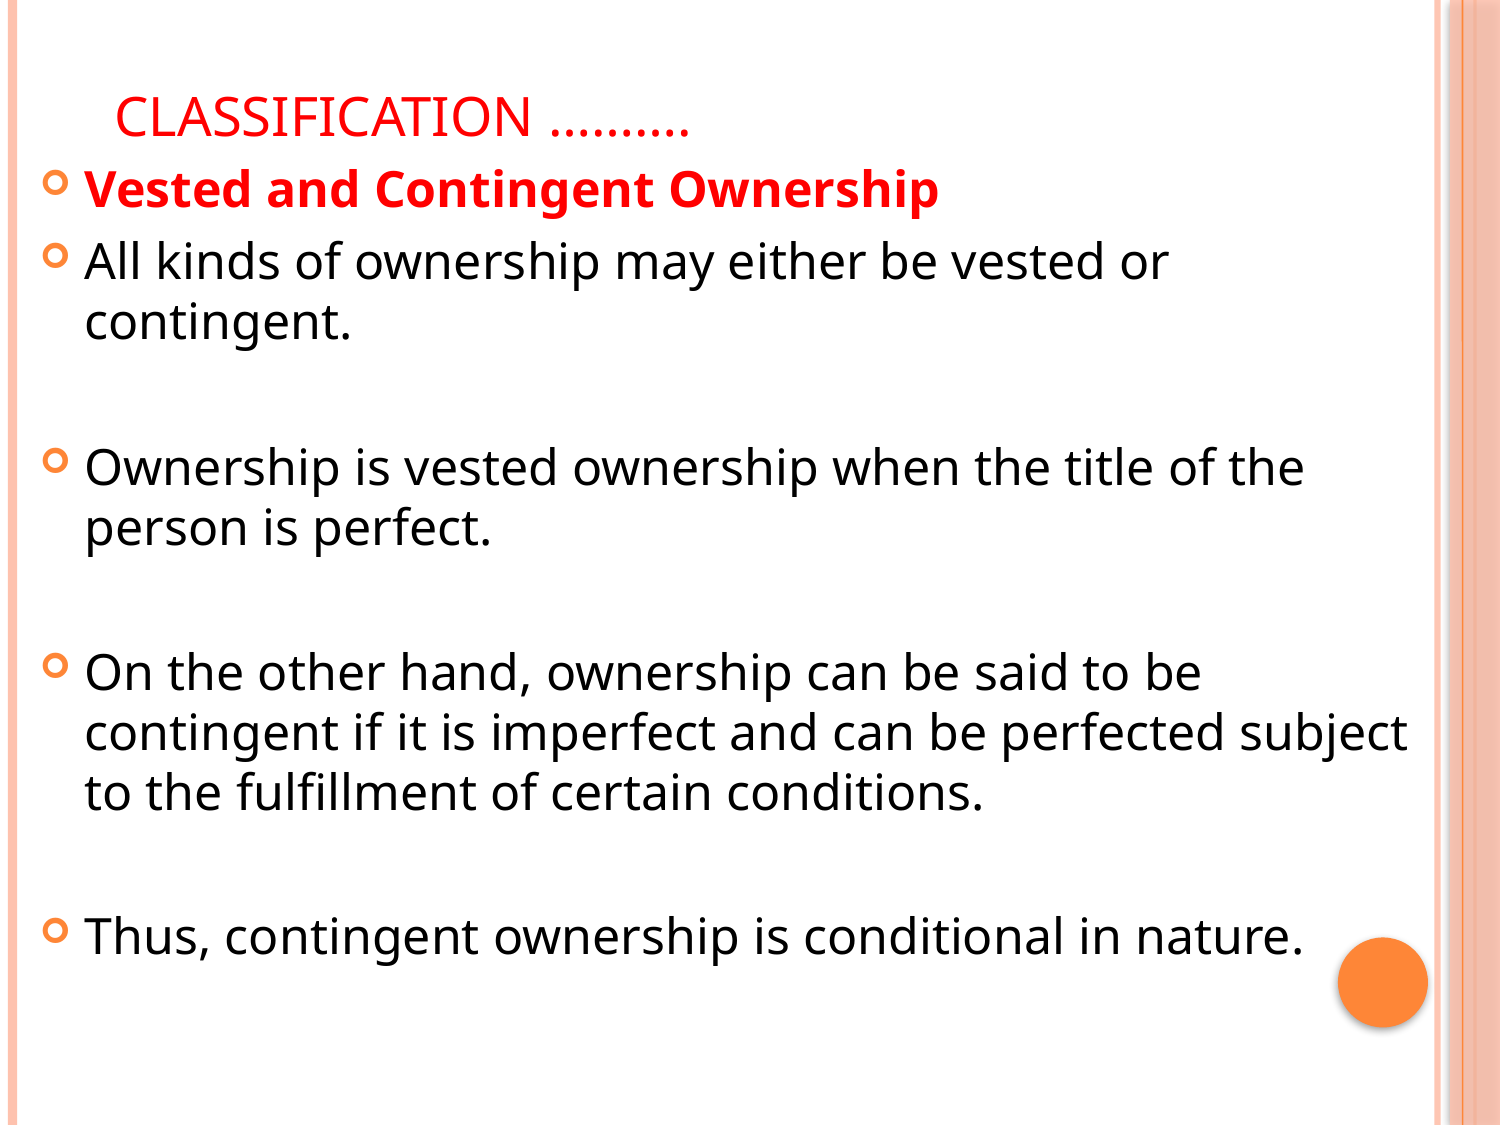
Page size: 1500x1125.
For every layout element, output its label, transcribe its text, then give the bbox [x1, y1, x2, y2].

title Classification ………. [99, 75, 1325, 149]
list Vested and Contingent Ownership All kinds of ownership may either be vested or contingent. Ownership is vested ownership when the title of the person is perfect. On the other hand, ownership can be said to be contingent if it is imperfect and can be perfected subject to the fulfillment of certain conditions. Thus, contingent ownership is conditional in nature. [24, 149, 1425, 1100]
